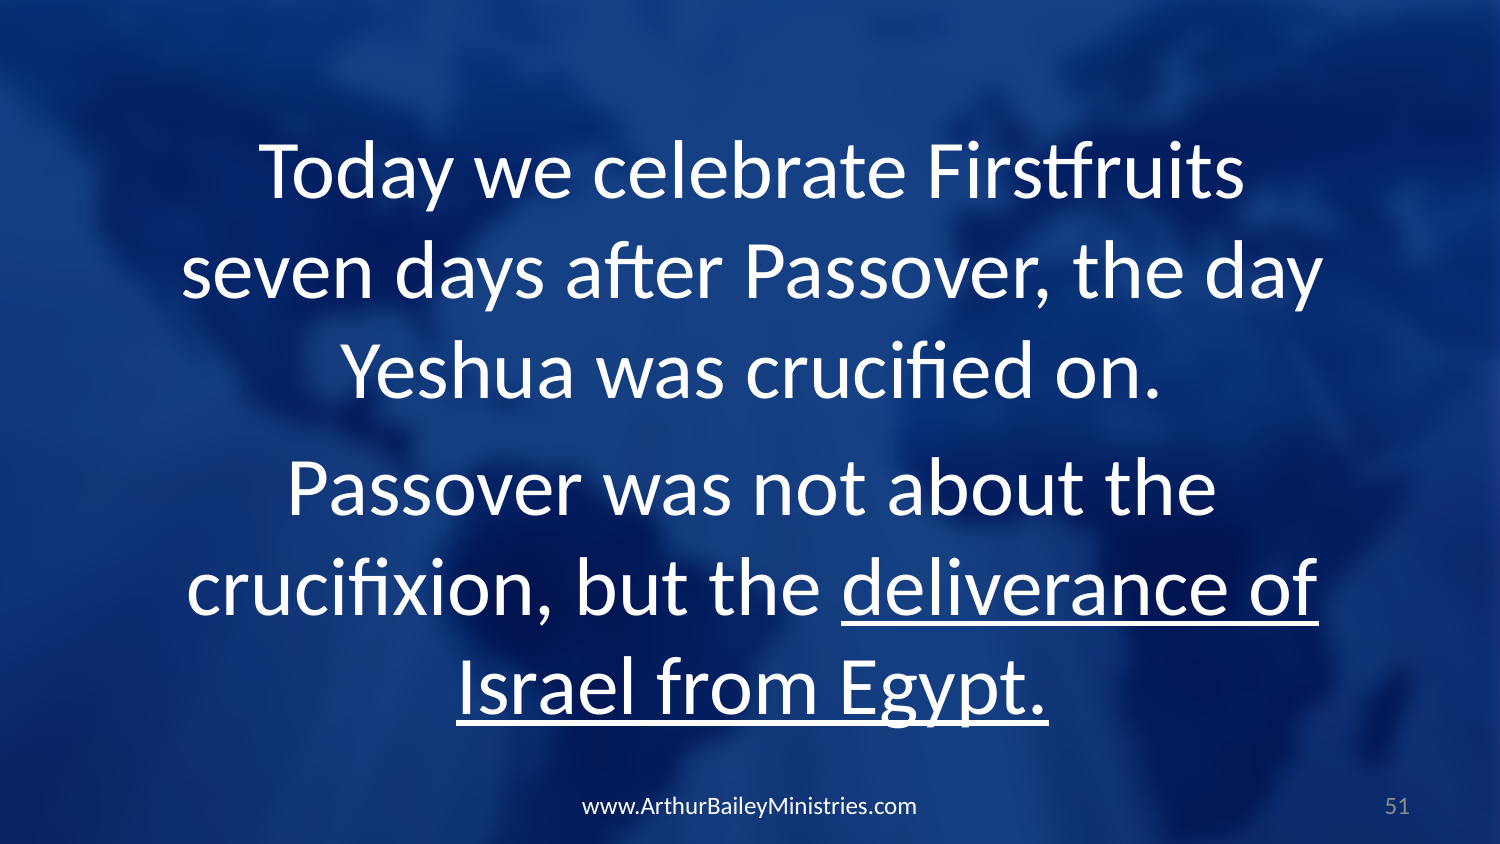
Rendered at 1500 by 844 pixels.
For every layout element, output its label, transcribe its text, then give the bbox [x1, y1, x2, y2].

picture [0, 0, 1500, 844]
list Today we celebrate Firstfruits seven days after Passover, the day Yeshua was crucified on. Passover was not about the crucifixion, but the deliverance of Israel from Egypt. [151, 107, 1355, 741]
footer www.ArthurBaileyMinistries.com [512, 782, 988, 827]
slide_number 51 [1074, 782, 1425, 827]
